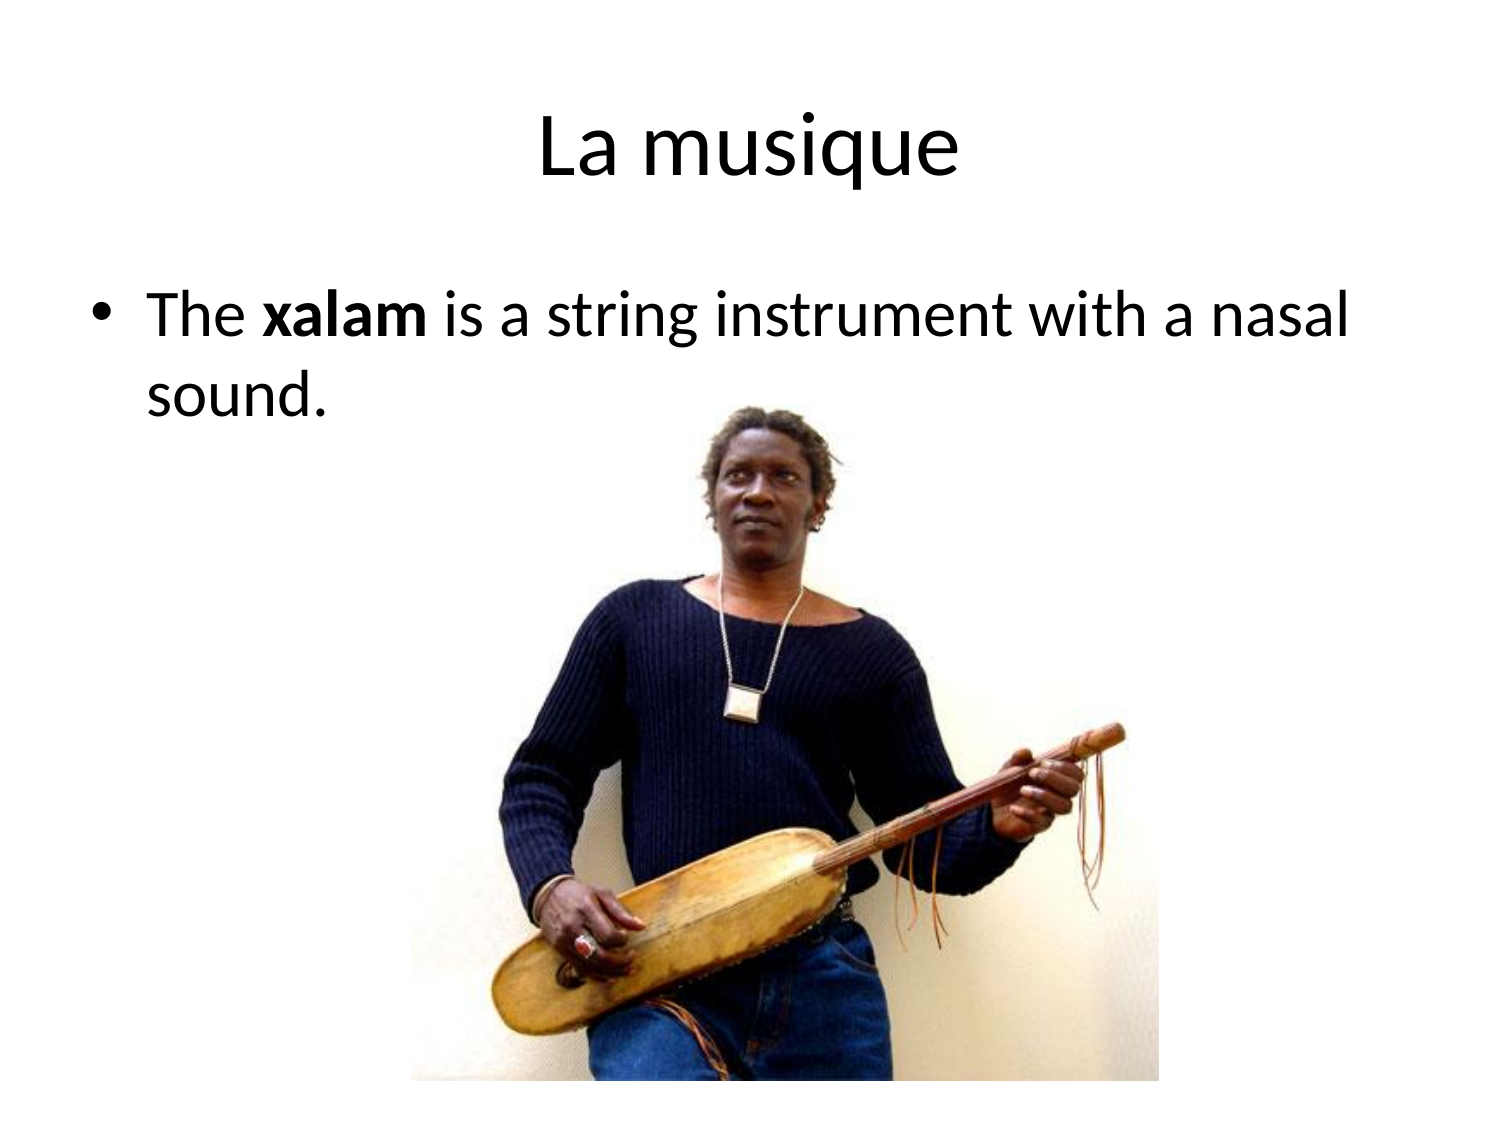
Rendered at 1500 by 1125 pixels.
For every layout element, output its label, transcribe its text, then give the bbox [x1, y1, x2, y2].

picture [411, 378, 1159, 1081]
list The xalam is a string instrument with a nasal sound. [75, 262, 1425, 471]
title La musique [75, 45, 1425, 233]
